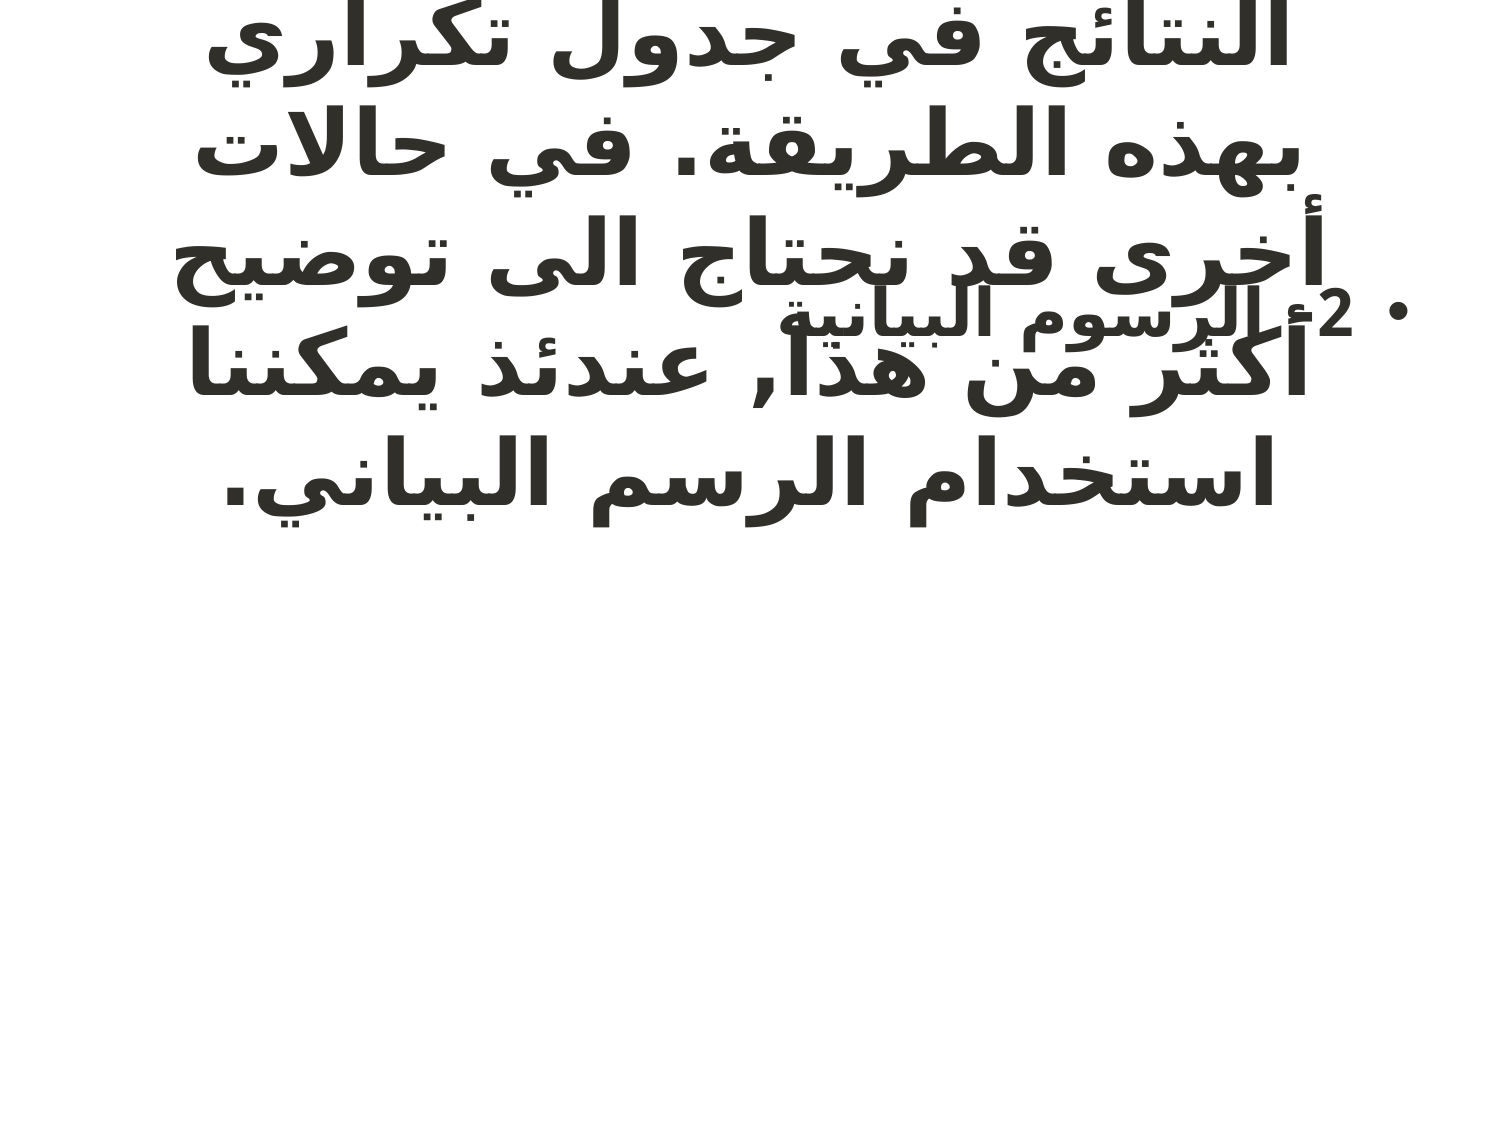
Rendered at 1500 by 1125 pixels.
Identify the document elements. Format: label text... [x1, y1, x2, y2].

title وفي بعض الدراسات الإحصائية قد يكون كافياً كتابة النتائج في جدول تكراري بهذه الطريقة. في حالات أخرى قد نحتاج الى توضيح أكثر من هذا, عندئذ‏ يمكننا استخدام الرسم البياني. [75, 45, 1425, 233]
list 2- الرسوم البيانية [75, 262, 1425, 1005]
